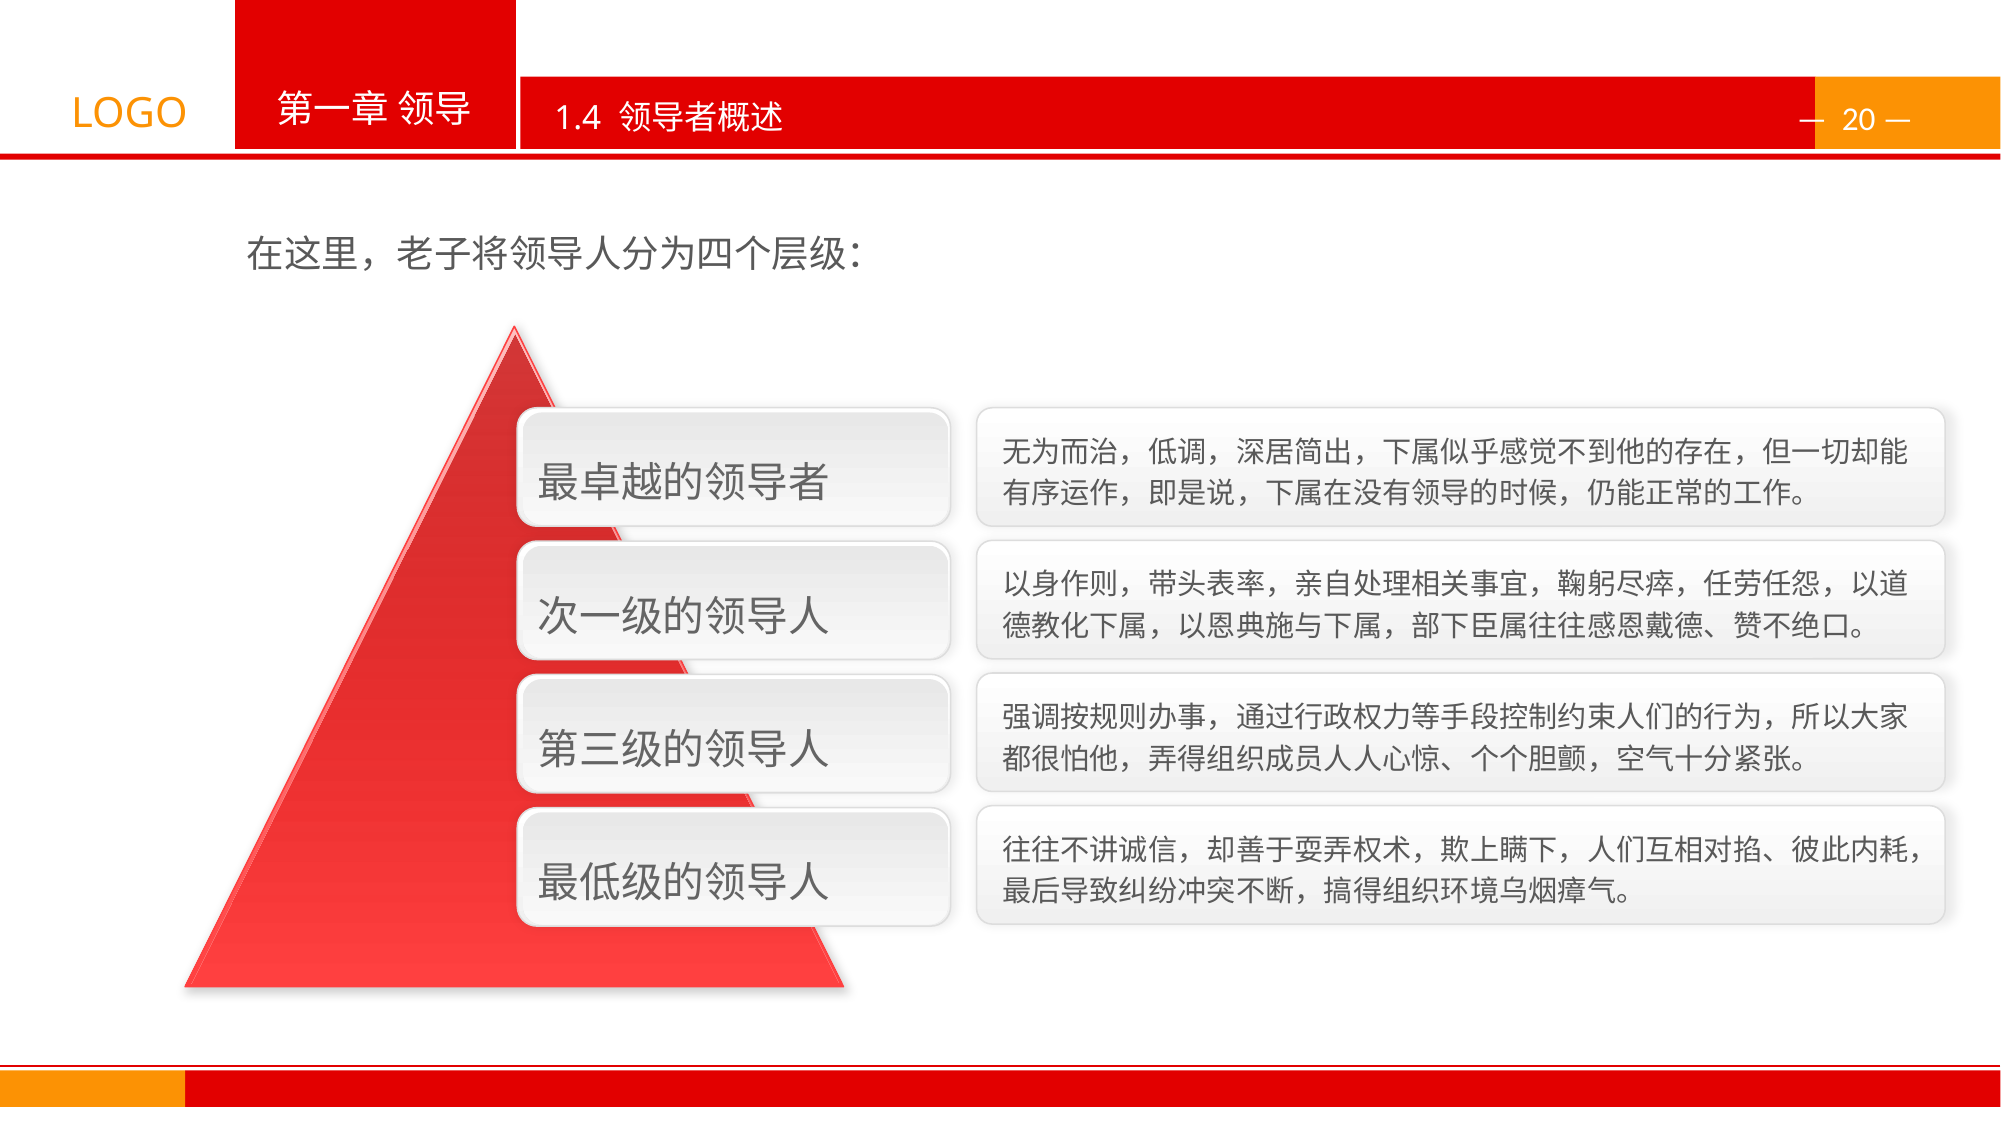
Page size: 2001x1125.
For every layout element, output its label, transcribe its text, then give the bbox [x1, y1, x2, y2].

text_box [976, 672, 1946, 792]
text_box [976, 805, 1946, 925]
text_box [184, 326, 844, 987]
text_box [976, 407, 1946, 527]
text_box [516, 674, 951, 794]
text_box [516, 540, 951, 660]
text_box 在这里，老子将领导人分为四个层级： [231, 222, 977, 283]
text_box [516, 807, 951, 927]
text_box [976, 540, 1946, 660]
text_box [516, 407, 951, 527]
